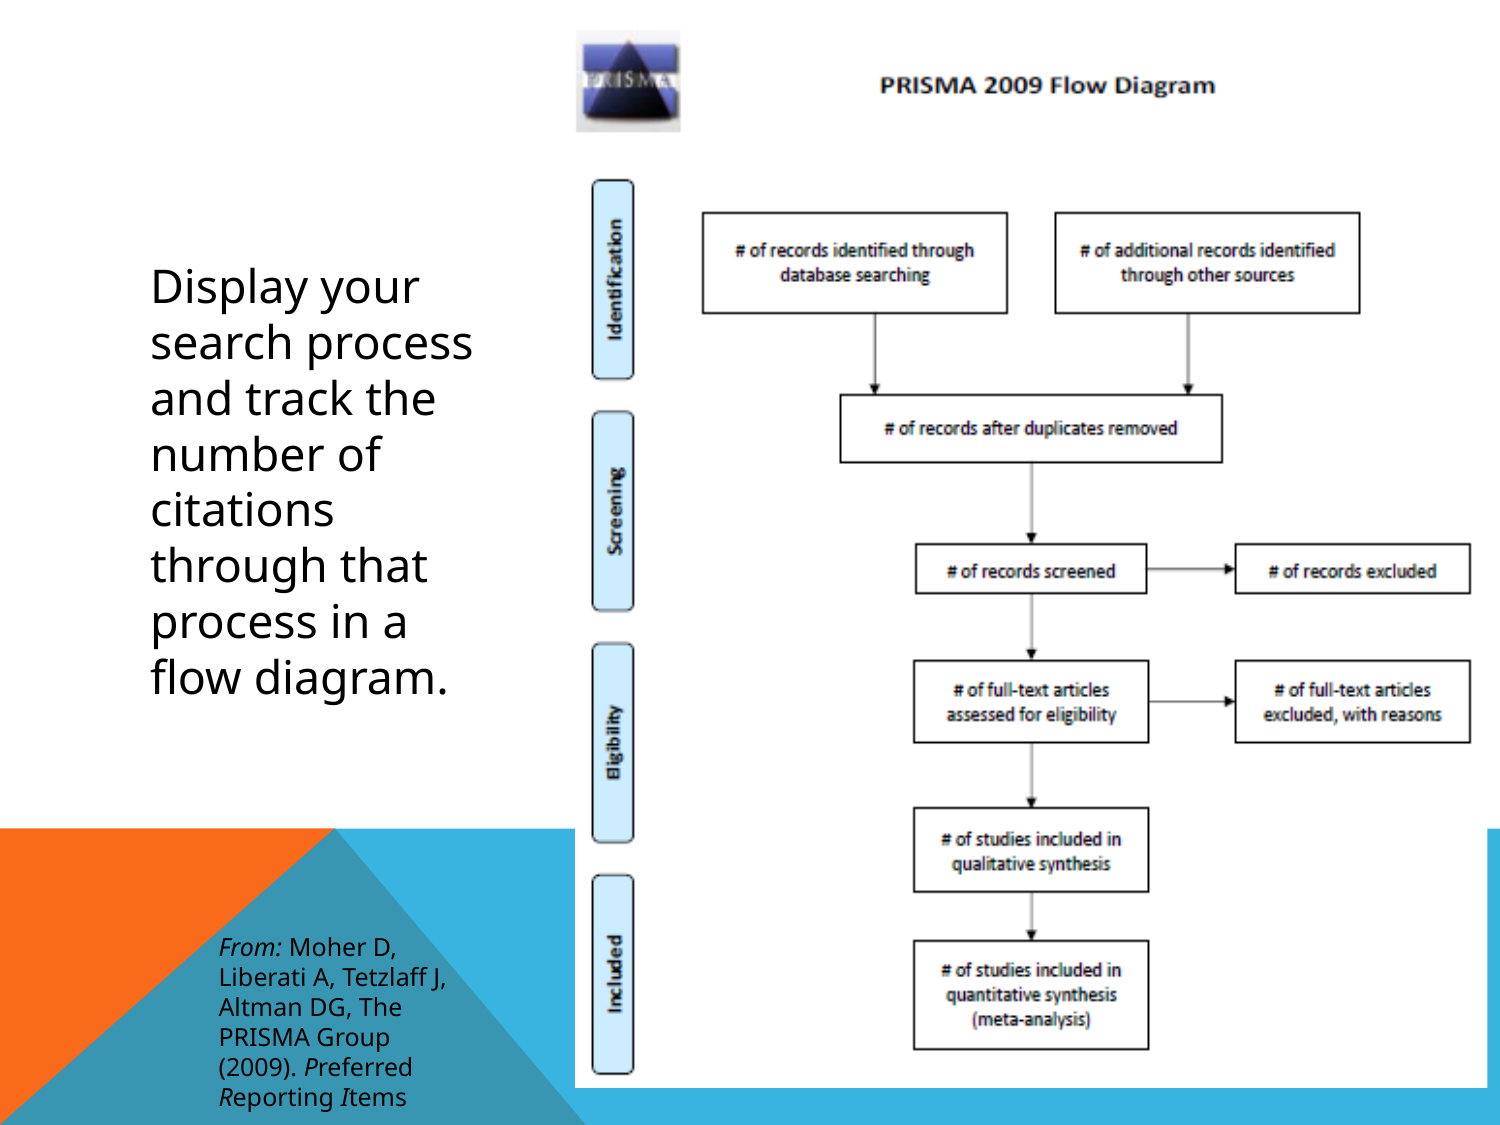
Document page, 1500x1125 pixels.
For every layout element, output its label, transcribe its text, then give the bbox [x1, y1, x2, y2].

list Display your search process and track the number of citations through that process in a flow diagram. [135, 249, 525, 713]
picture [574, 24, 1488, 1088]
text_box From: Moher D, Liberati A, Tetzlaff J, Altman DG, The PRISMA Group (2009). Preferred Reporting Items [203, 924, 479, 1119]
